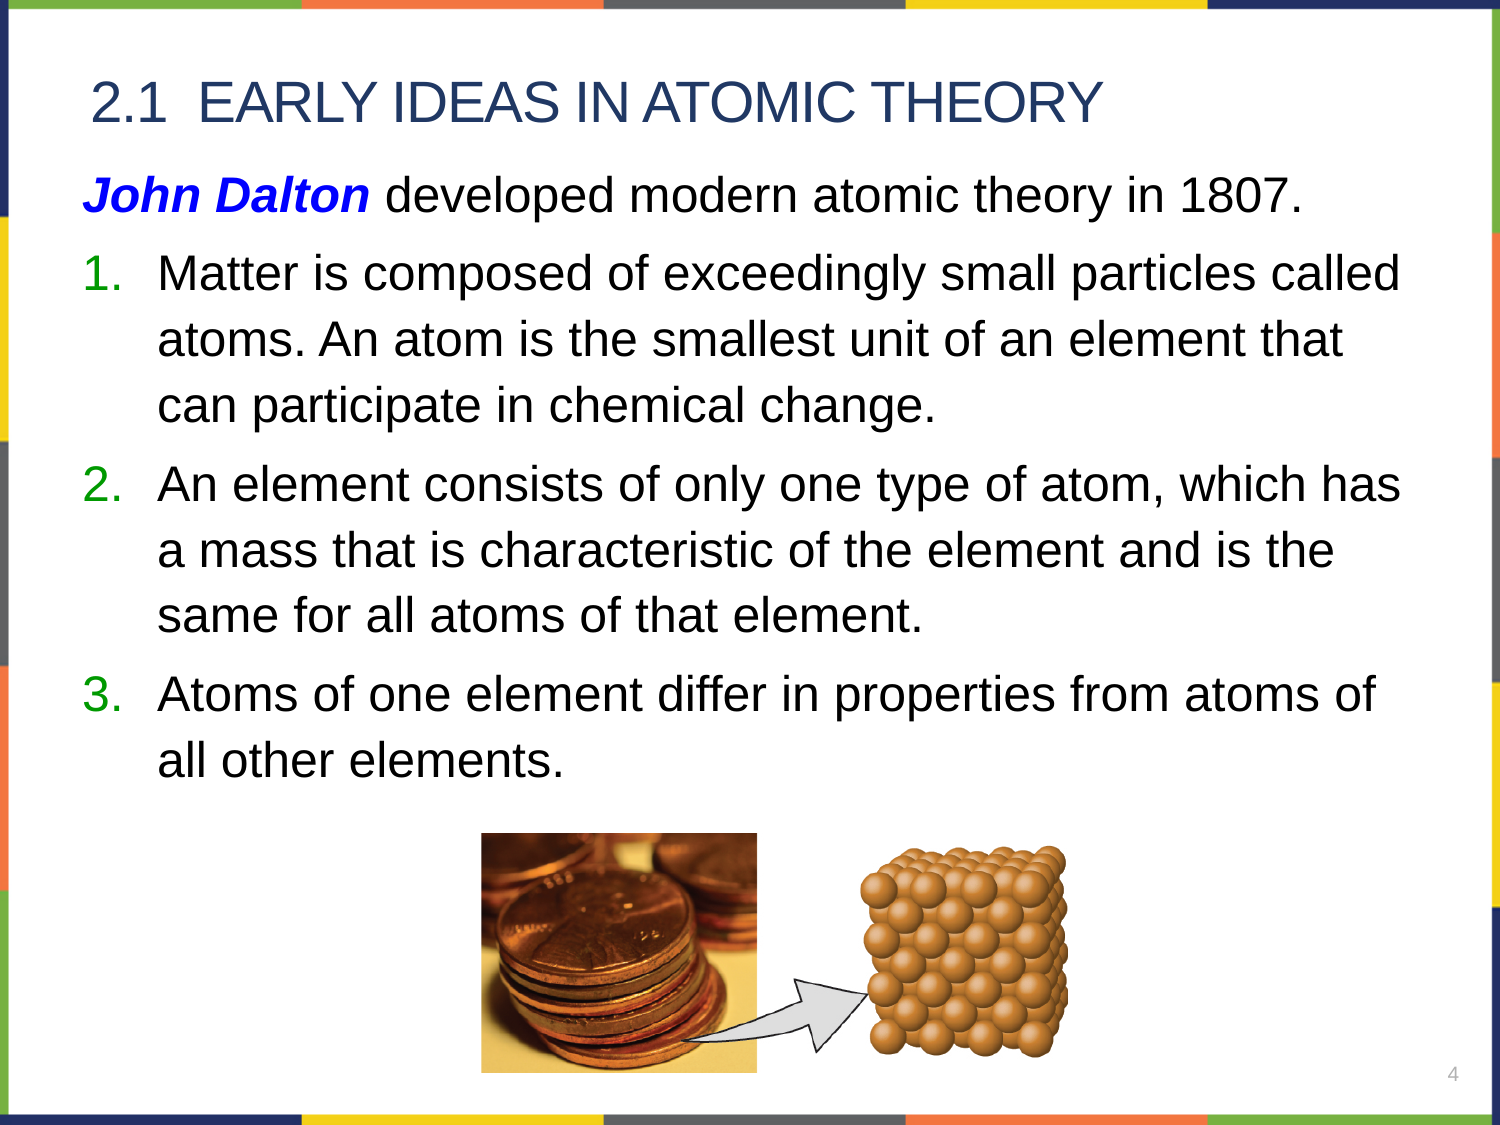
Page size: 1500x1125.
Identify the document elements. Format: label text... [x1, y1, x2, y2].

title 2.1 early ideas in atomic theory [75, 57, 1475, 143]
picture [0, 0, 1500, 1125]
text_box John Dalton developed modern atomic theory in 1807. Matter is composed of exceedingly small particles called atoms. An atom is the smallest unit of an element that can participate in chemical change. An element consists of only one type of atom, which has a mass that is characteristic of the element and is the same for all atoms of that element. Atoms of one element differ in properties from atoms of all other elements. [67, 148, 1434, 1037]
slide_number 4 [1136, 1042, 1475, 1103]
